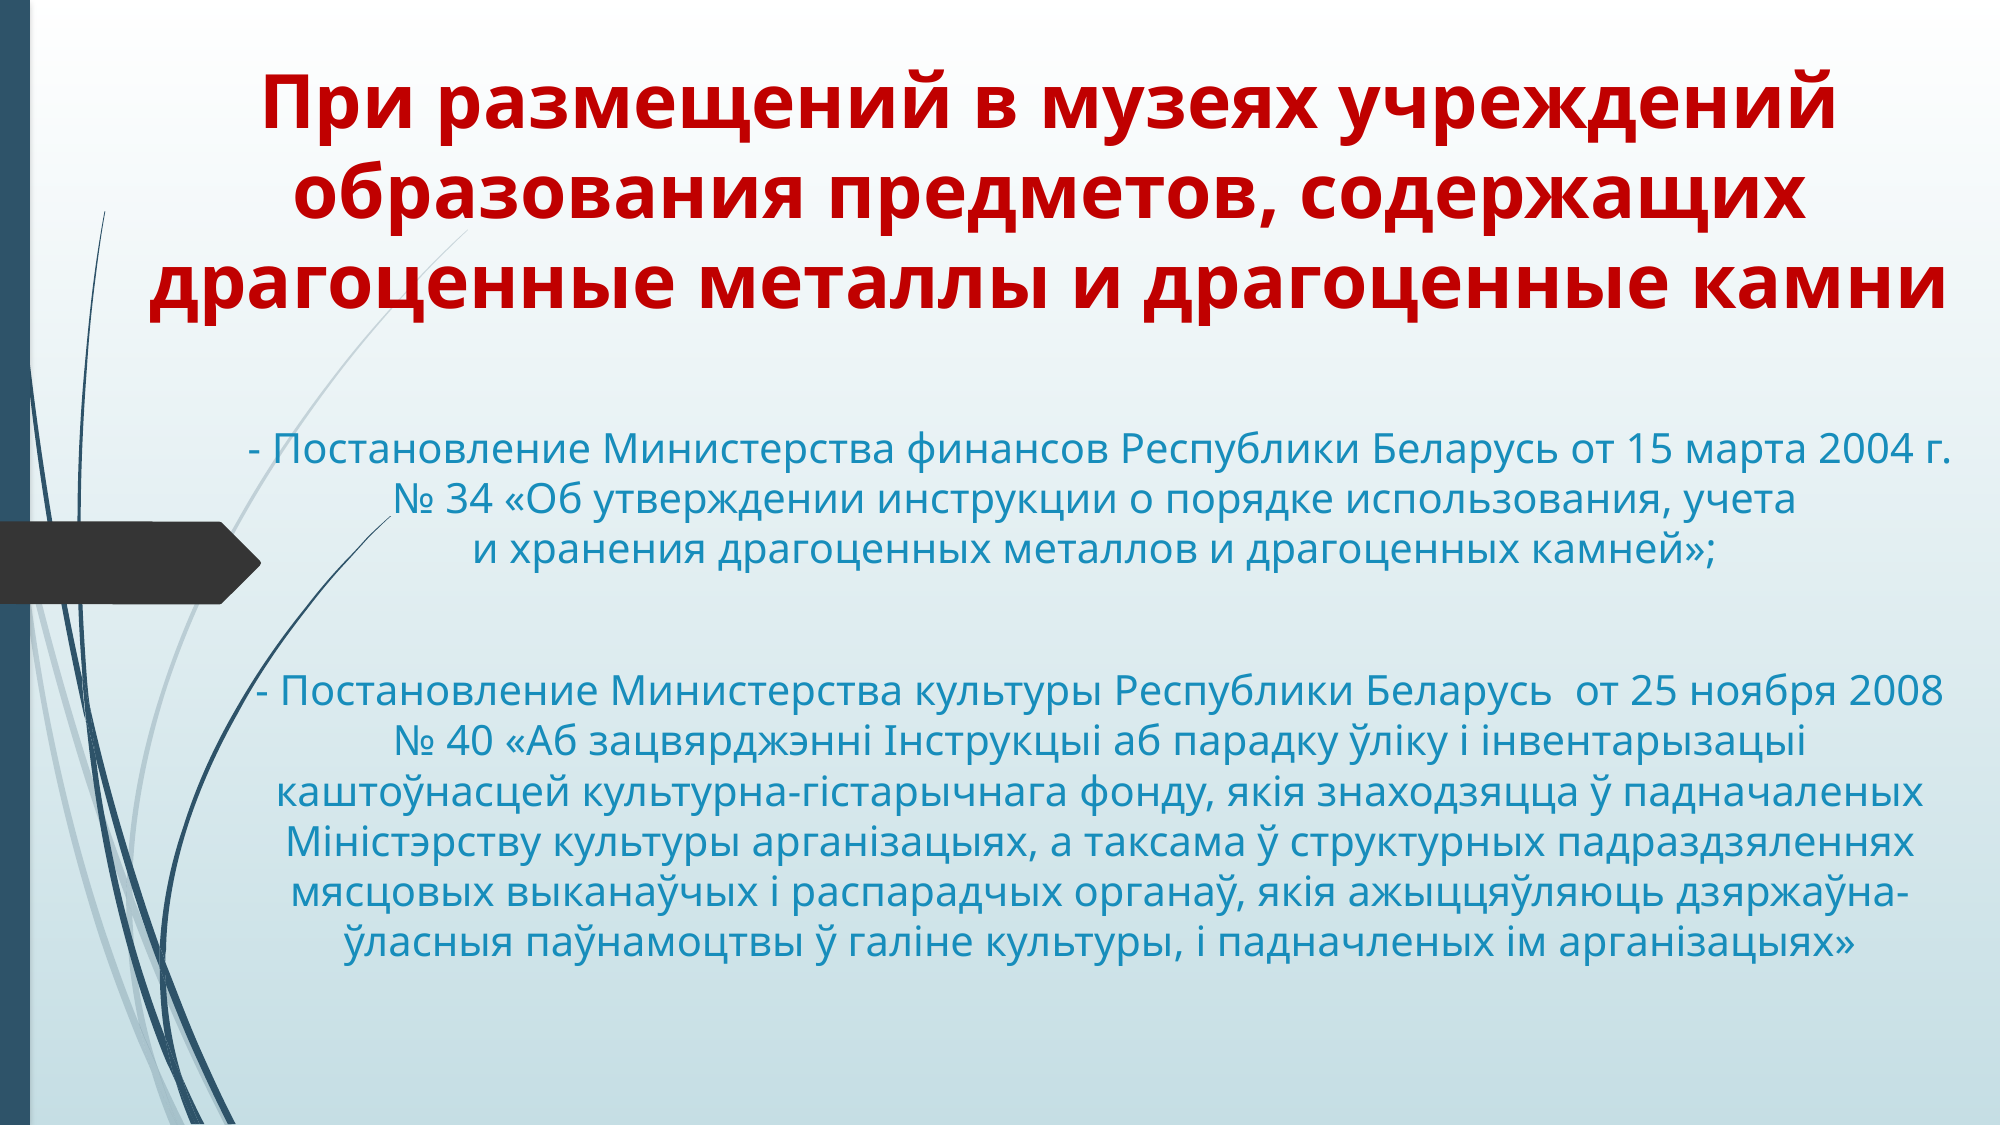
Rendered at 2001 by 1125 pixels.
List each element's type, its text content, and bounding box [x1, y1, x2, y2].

title При размещений в музеях учреждений образования предметов, содержащих драгоценные металлы и драгоценные камни [127, 41, 1973, 332]
list - Постановление Министерства финансов Республики Беларусь от 15 марта 2004 г. № 34 «Об утверждении инструкции о порядке использования, учета и хранения драгоценных металлов и драгоценных камней»; - Постановление Министерства культуры Республики Беларусь от 25 ноября 2008 № 40 «Аб зацвярджэнні Інструкцыі аб парадку ўліку і інвентарызацыі каштоўнасцей культурна-гістарычнага фонду, якія знаходзяцца ў падначаленых Міністэрству культуры арганізацыях, а таксама ў структурных падраздзяленнях мясцовых выканаўчых і распарадчых органаў, якія ажыццяўляюць дзяржаўна-ўласныя паўнамоцтвы ў галіне культуры, і падначленых ім арганізацыях» [227, 414, 1973, 1125]
